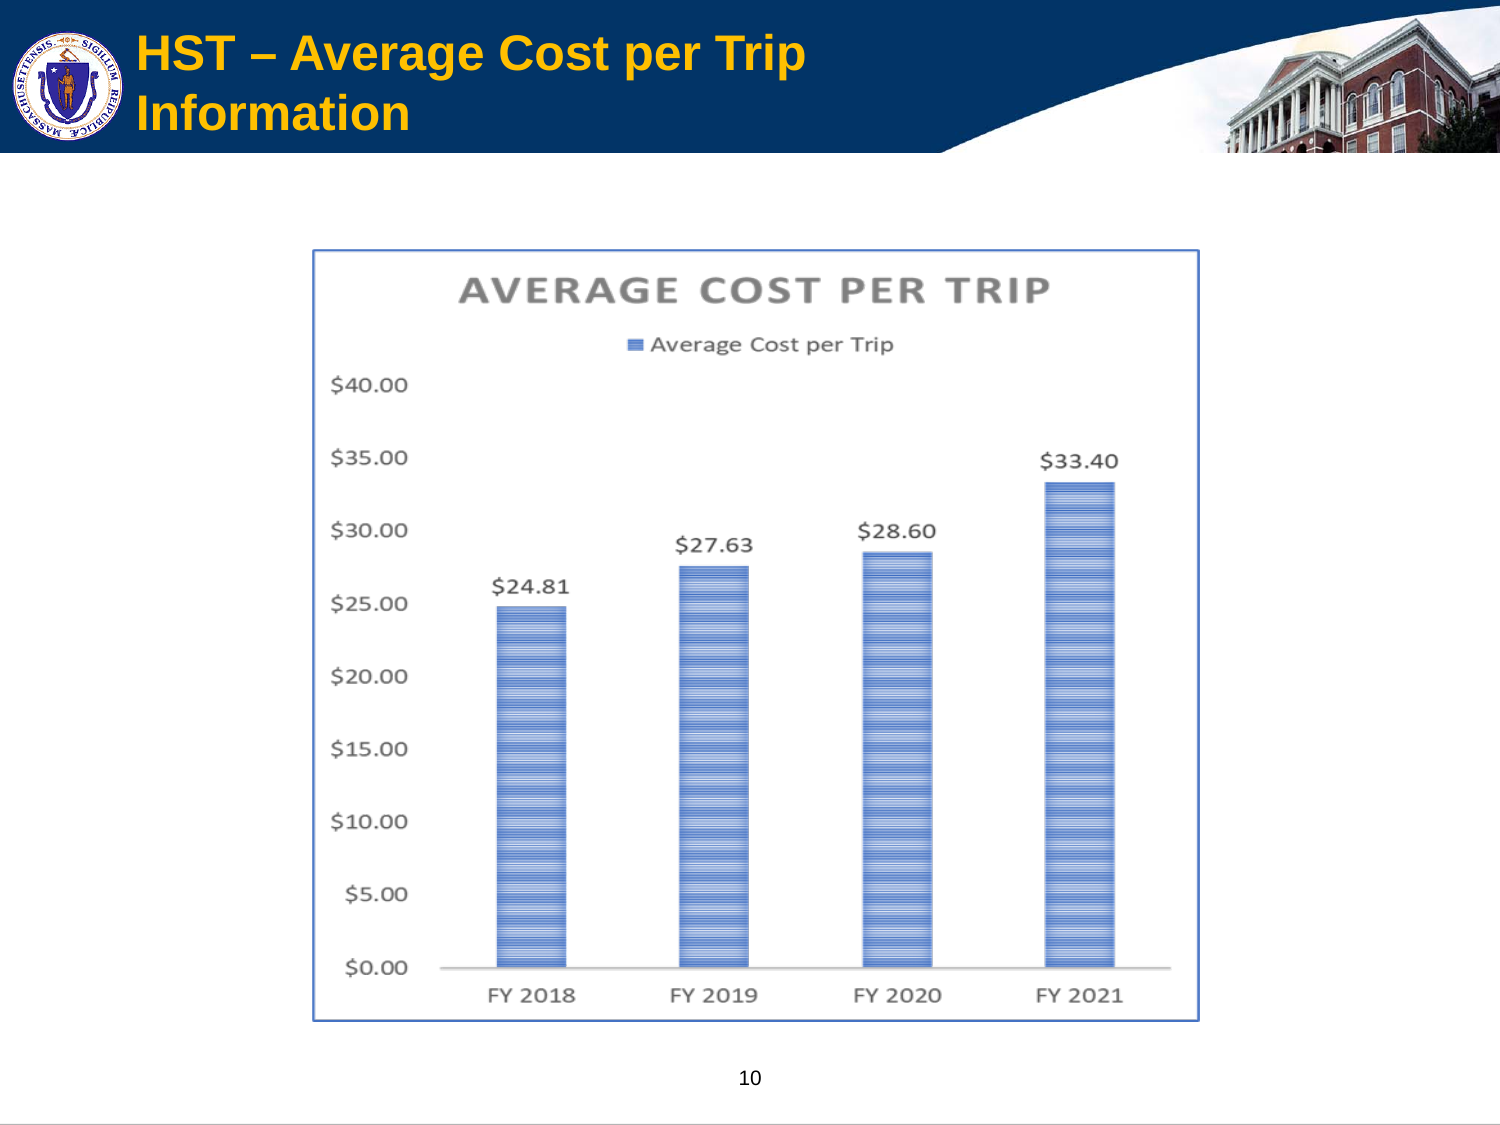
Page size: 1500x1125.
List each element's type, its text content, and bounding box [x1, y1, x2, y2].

picture [0, 0, 1500, 153]
title HST – Average Cost per Trip Information [120, 17, 1051, 144]
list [312, 249, 1201, 1022]
